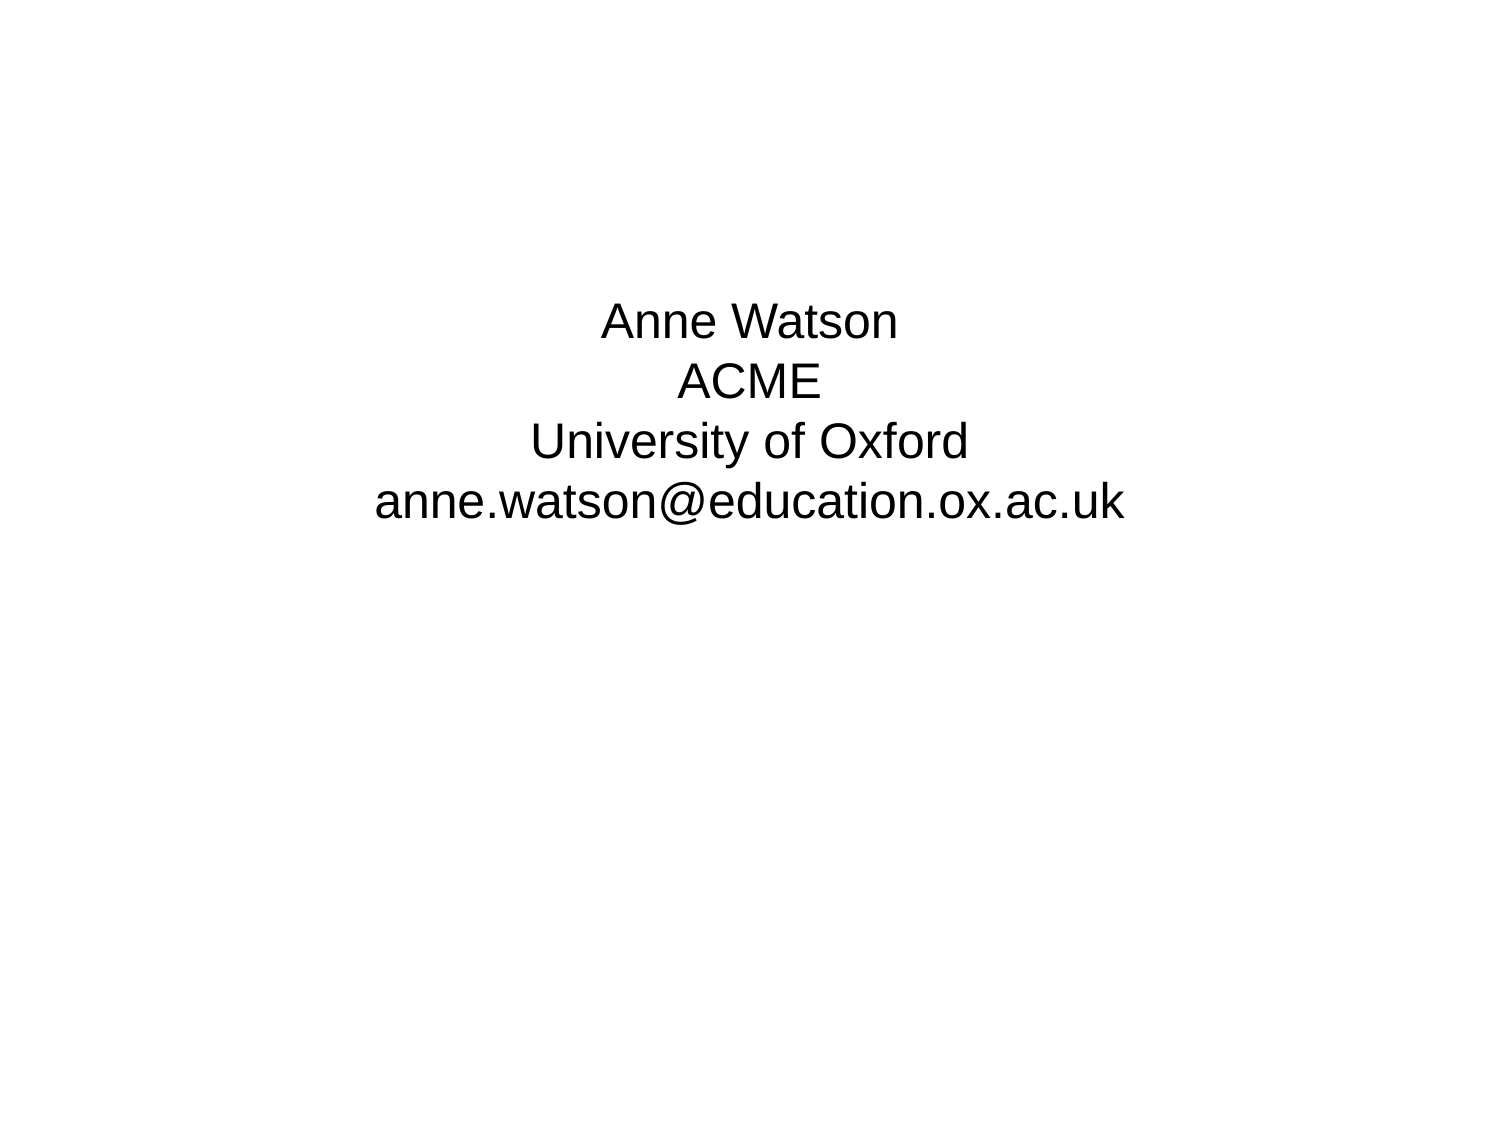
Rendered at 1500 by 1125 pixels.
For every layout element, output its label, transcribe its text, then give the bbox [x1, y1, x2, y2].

title Anne Watson ACME University of Oxford anne.watson@education.ox.ac.uk [111, 314, 1388, 503]
